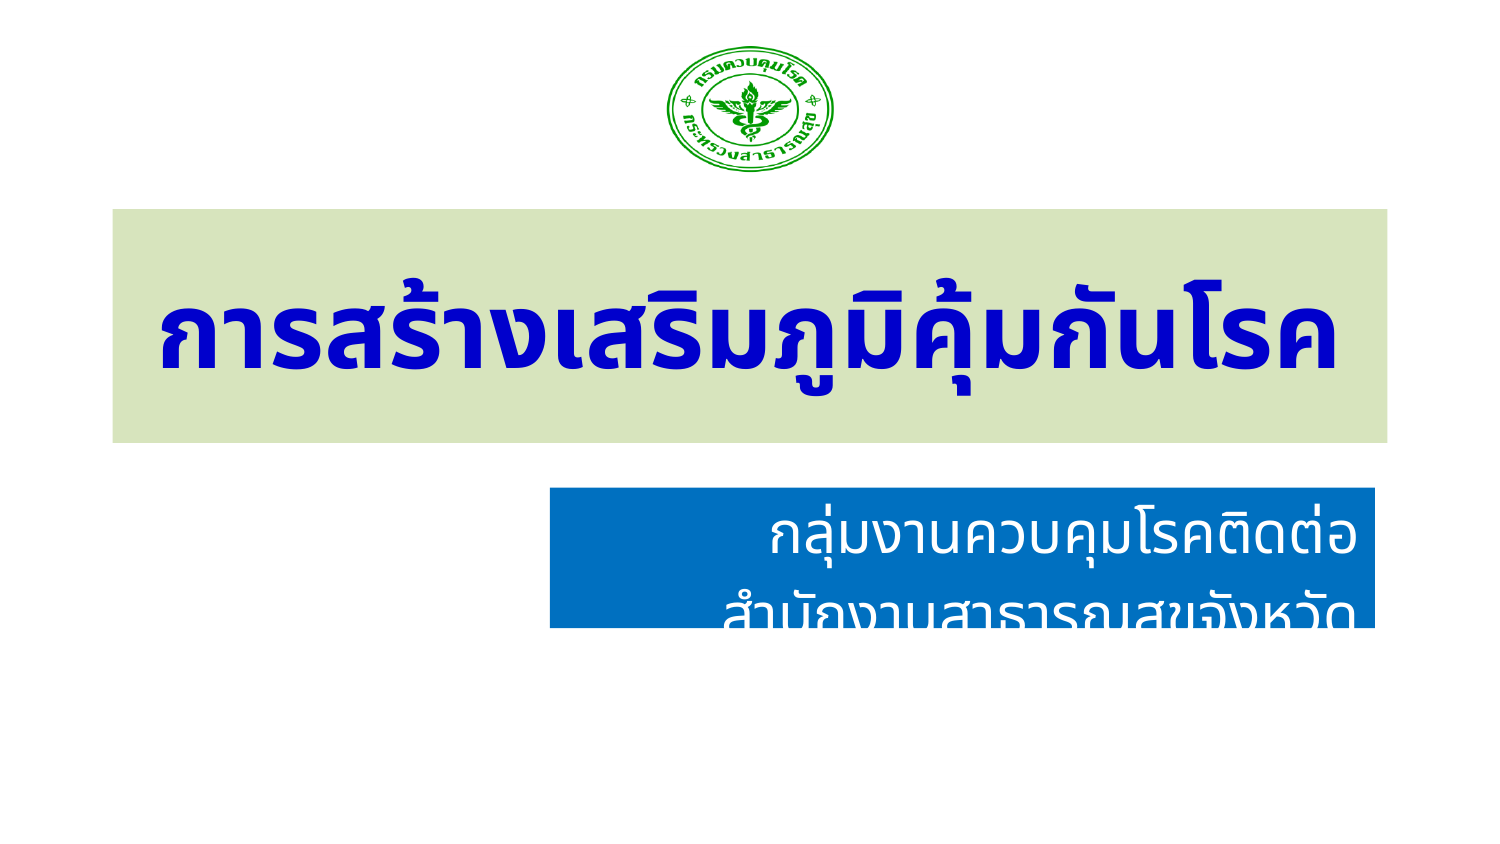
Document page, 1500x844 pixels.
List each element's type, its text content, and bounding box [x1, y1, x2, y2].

subtitle กลุ่มงานควบคุมโรคติดต่อ สำนักงานสาธารณสุขจังหวัดพระนครศรีอยุธยา [549, 487, 1375, 629]
picture [662, 46, 840, 176]
title การสร้างเสริมภูมิคุ้มกันโรค [112, 209, 1388, 443]
